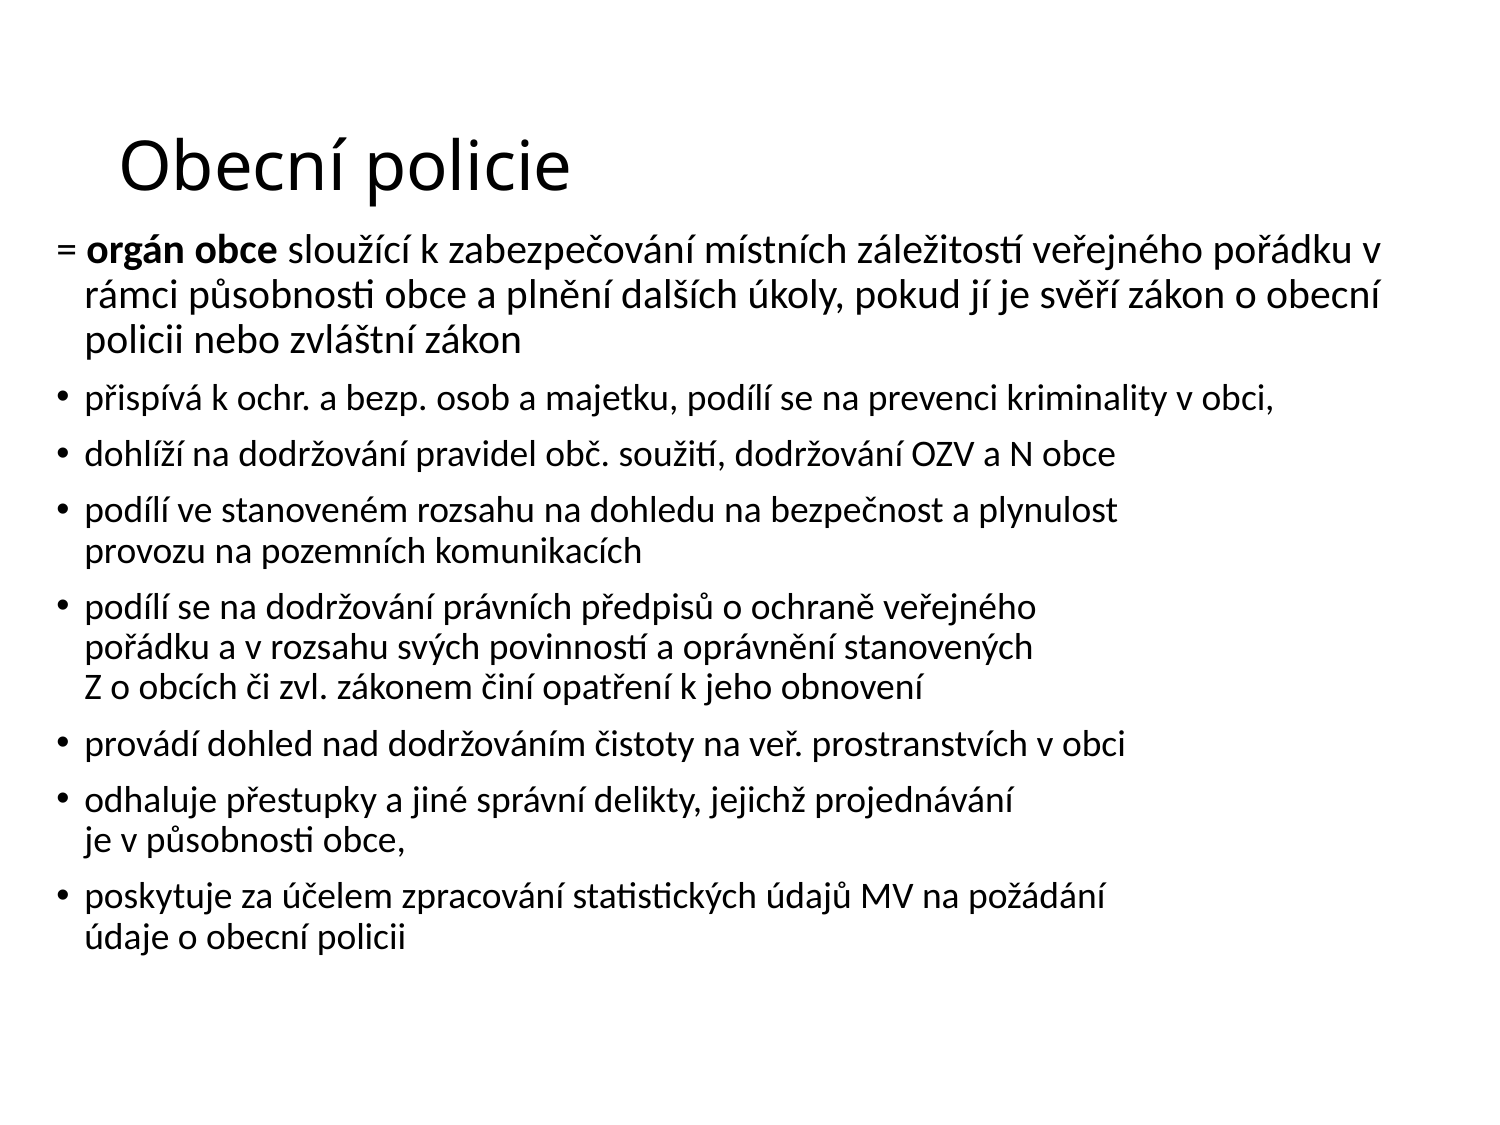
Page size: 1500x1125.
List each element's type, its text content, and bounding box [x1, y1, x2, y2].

list = orgán obce sloužící k zabezpečování místních záležitostí veřejného pořádku v rámci působnosti obce a plnění dalších úkoly, pokud jí je svěří zákon o obecní policii nebo zvláštní zákon přispívá k ochr. a bezp. osob a majetku, podílí se na prevenci kriminality v obci, dohlíží na dodržování pravidel obč. soužití, dodržování OZV a N obce podílí ve stanoveném rozsahu na dohledu na bezpečnost a plynulost provozu na pozemních komunikacích podílí se na dodržování právních předpisů o ochraně veřejného pořádku a v rozsahu svých povinností a oprávnění stanovených Z o obcích či zvl. zákonem činí opatření k jeho obnovení provádí dohled nad dodržováním čistoty na veř. prostranstvích v obci odhaluje přestupky a jiné správní delikty, jejichž projednávání je v působnosti obce, poskytuje za účelem zpracování statistických údajů MV na požádání údaje o obecní policii [41, 219, 1471, 1005]
title Obecní policie [103, 59, 1397, 219]
